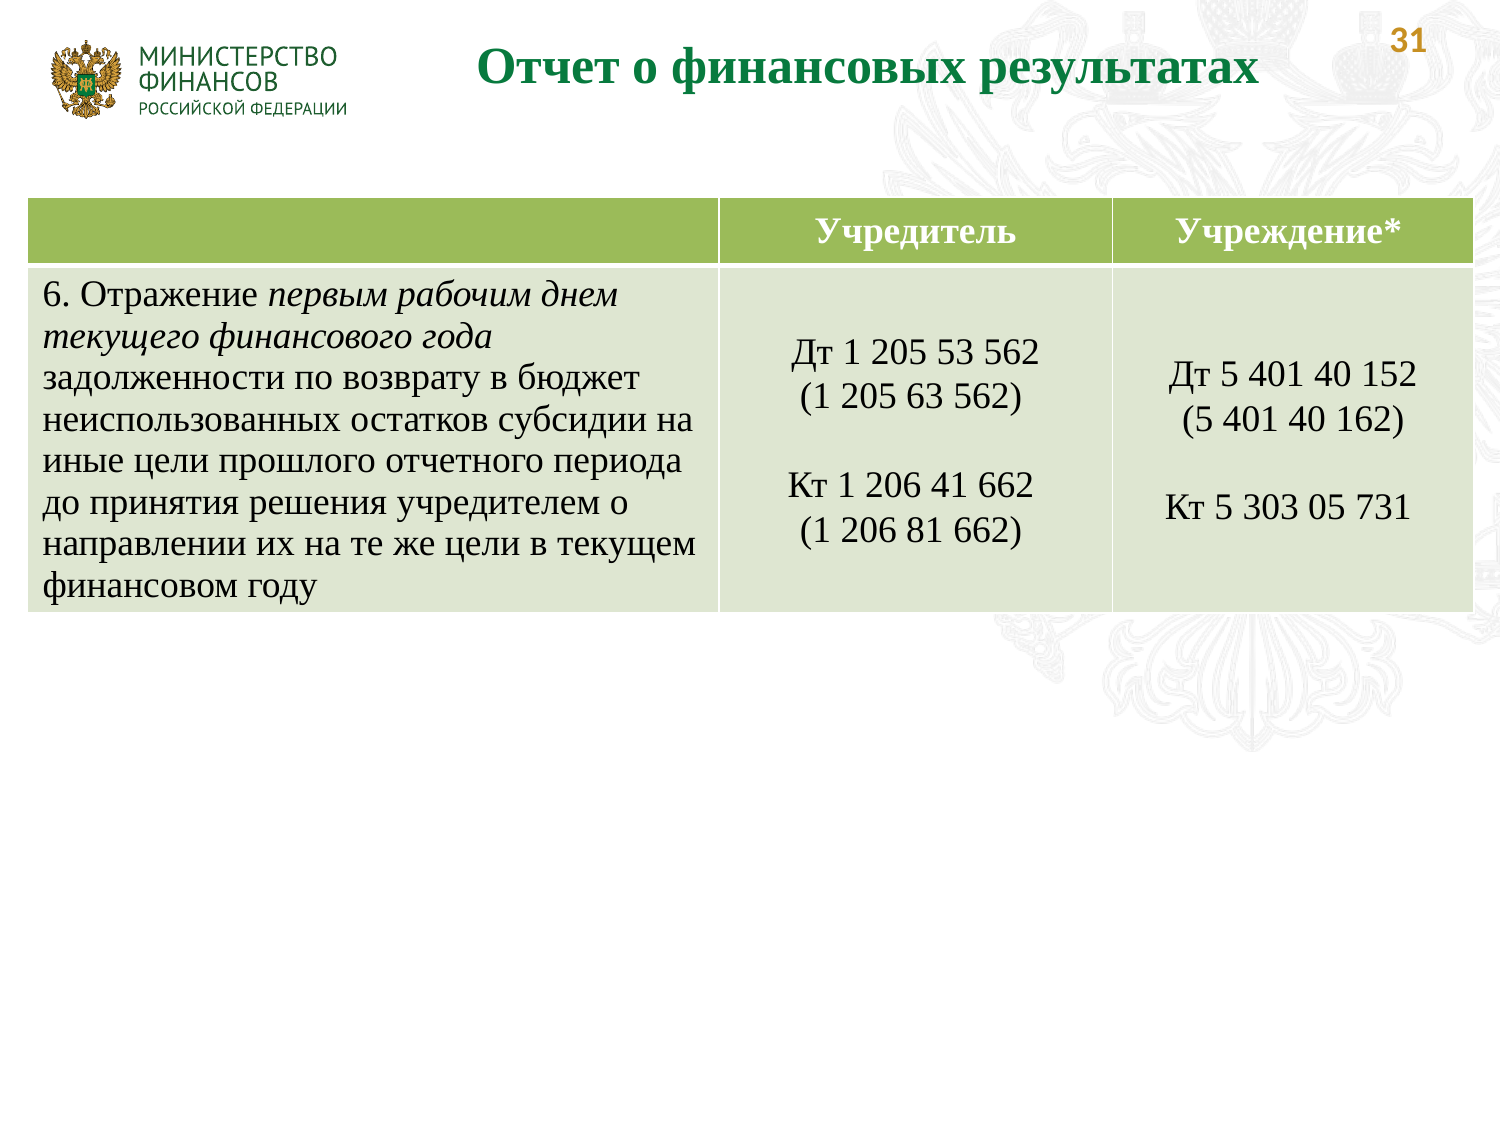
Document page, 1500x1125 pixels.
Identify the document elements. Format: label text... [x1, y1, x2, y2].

table_header Учреждение* [1113, 198, 1473, 263]
text_box Отчет о финансовых результатах [418, 24, 1318, 102]
slide_number 31 [1374, 8, 1474, 68]
table_header Учредитель [720, 198, 1112, 263]
table_cell 6. Отражение первым рабочим днем текущего финансового года задолженности по возврату в бюджет неиспользованных остатков субсидии на иные цели прошлого отчетного периода до принятия решения учредителем о направлении их на те же цели в текущем финансовом году [28, 268, 718, 612]
table_cell Дт 5 401 40 152 (5 401 40 162) Кт 5 303 05 731 [1113, 268, 1473, 612]
table_cell Дт 1 205 53 562 (1 205 63 562) Кт 1 206 41 662 (1 206 81 662) [720, 268, 1112, 612]
table_header [28, 198, 718, 263]
